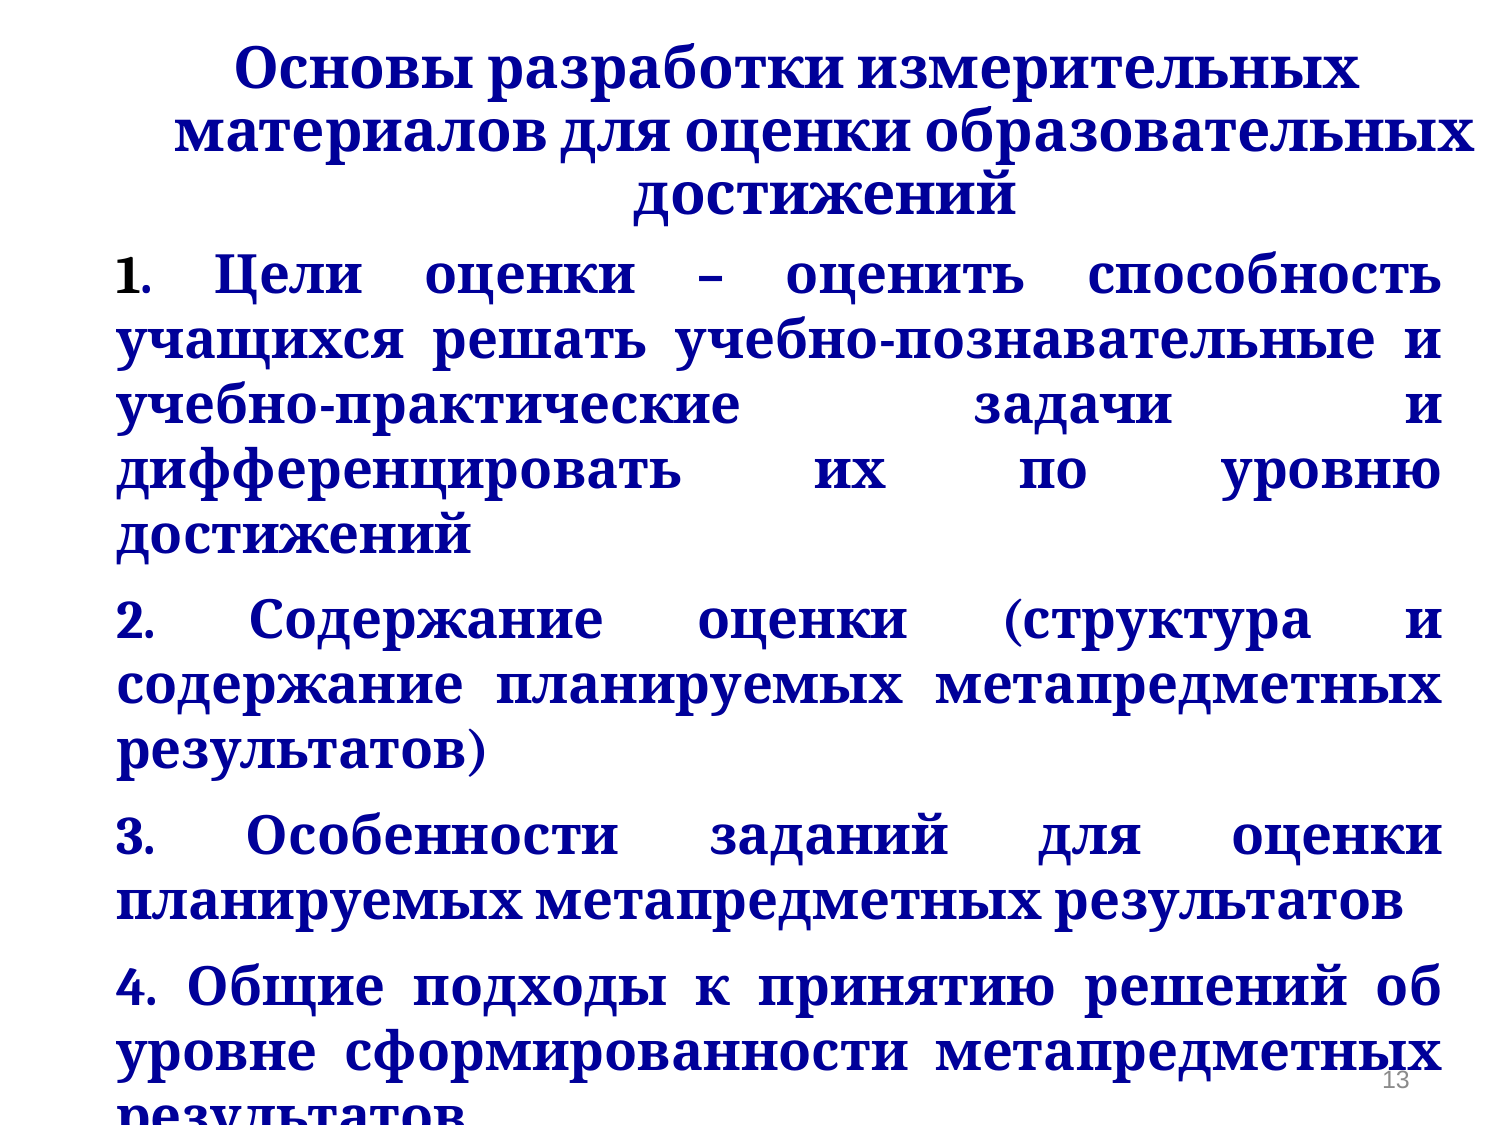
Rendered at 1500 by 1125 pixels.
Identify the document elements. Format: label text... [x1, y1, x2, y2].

text_box 1. Цели оценки – оценить способность учащихся решать учебно-познавательные и учебно-практические задачи и дифференцировать их по уровню достижений 2. Содержание оценки (структура и содержание планируемых метапредметных результатов) 3. Особенности заданий для оценки планируемых метапредметных результатов 4. Общие подходы к принятию решений об уровне сформированности метапредметных результатов [100, 231, 1459, 1125]
slide_number 13 [1074, 1054, 1425, 1103]
text_box Основы разработки измерительных материалов для оценки образовательных достижений [93, 31, 1500, 220]
